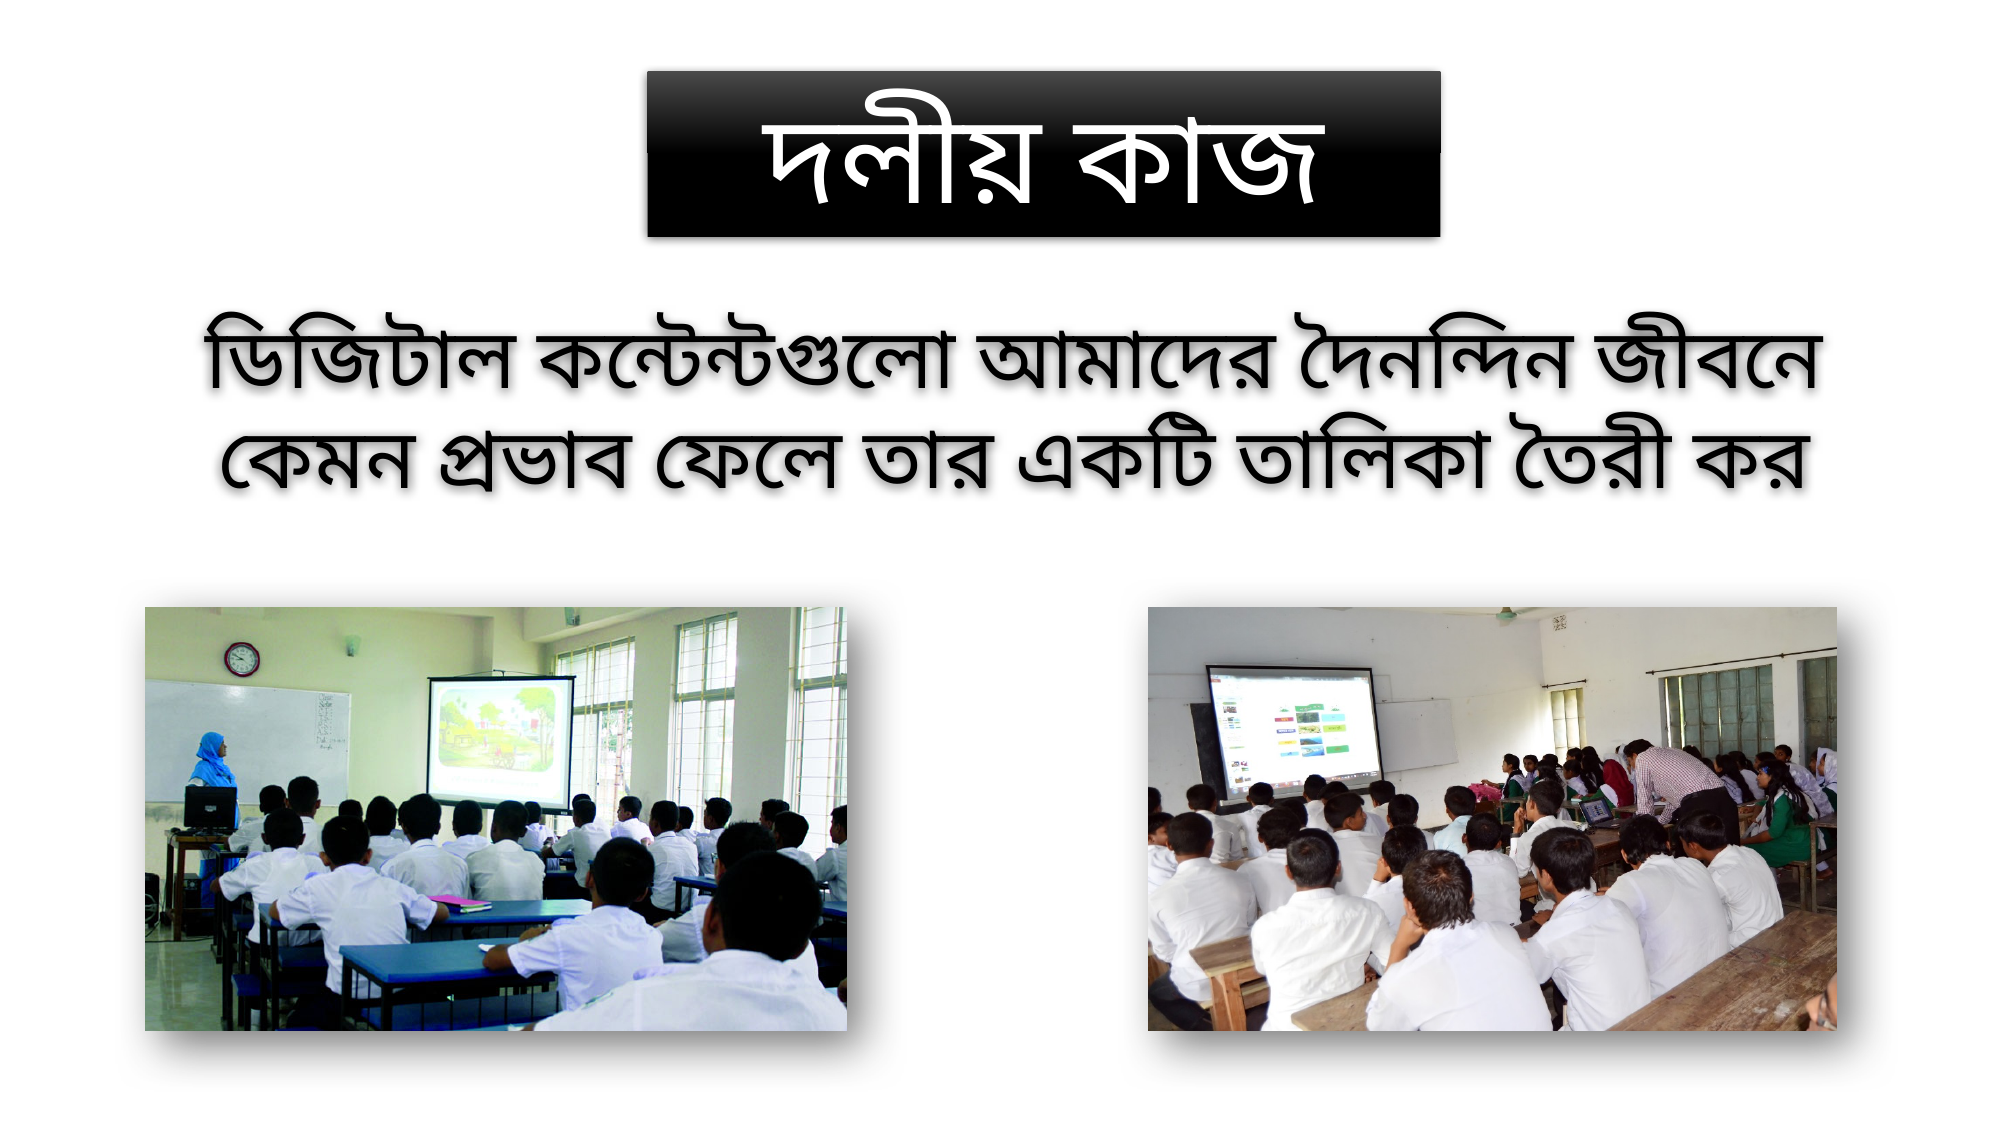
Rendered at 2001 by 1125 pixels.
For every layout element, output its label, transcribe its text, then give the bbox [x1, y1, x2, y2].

picture [145, 607, 847, 1032]
text_box ডিজিটাল কন্টেন্টগুলো আমাদের দৈনন্দিন জীবনে কেমন প্রভাব ফেলে তার একটি তালিকা তৈরী কর [145, 297, 1884, 513]
text_box দলীয় কাজ [647, 71, 1441, 237]
picture [1148, 607, 1837, 1032]
